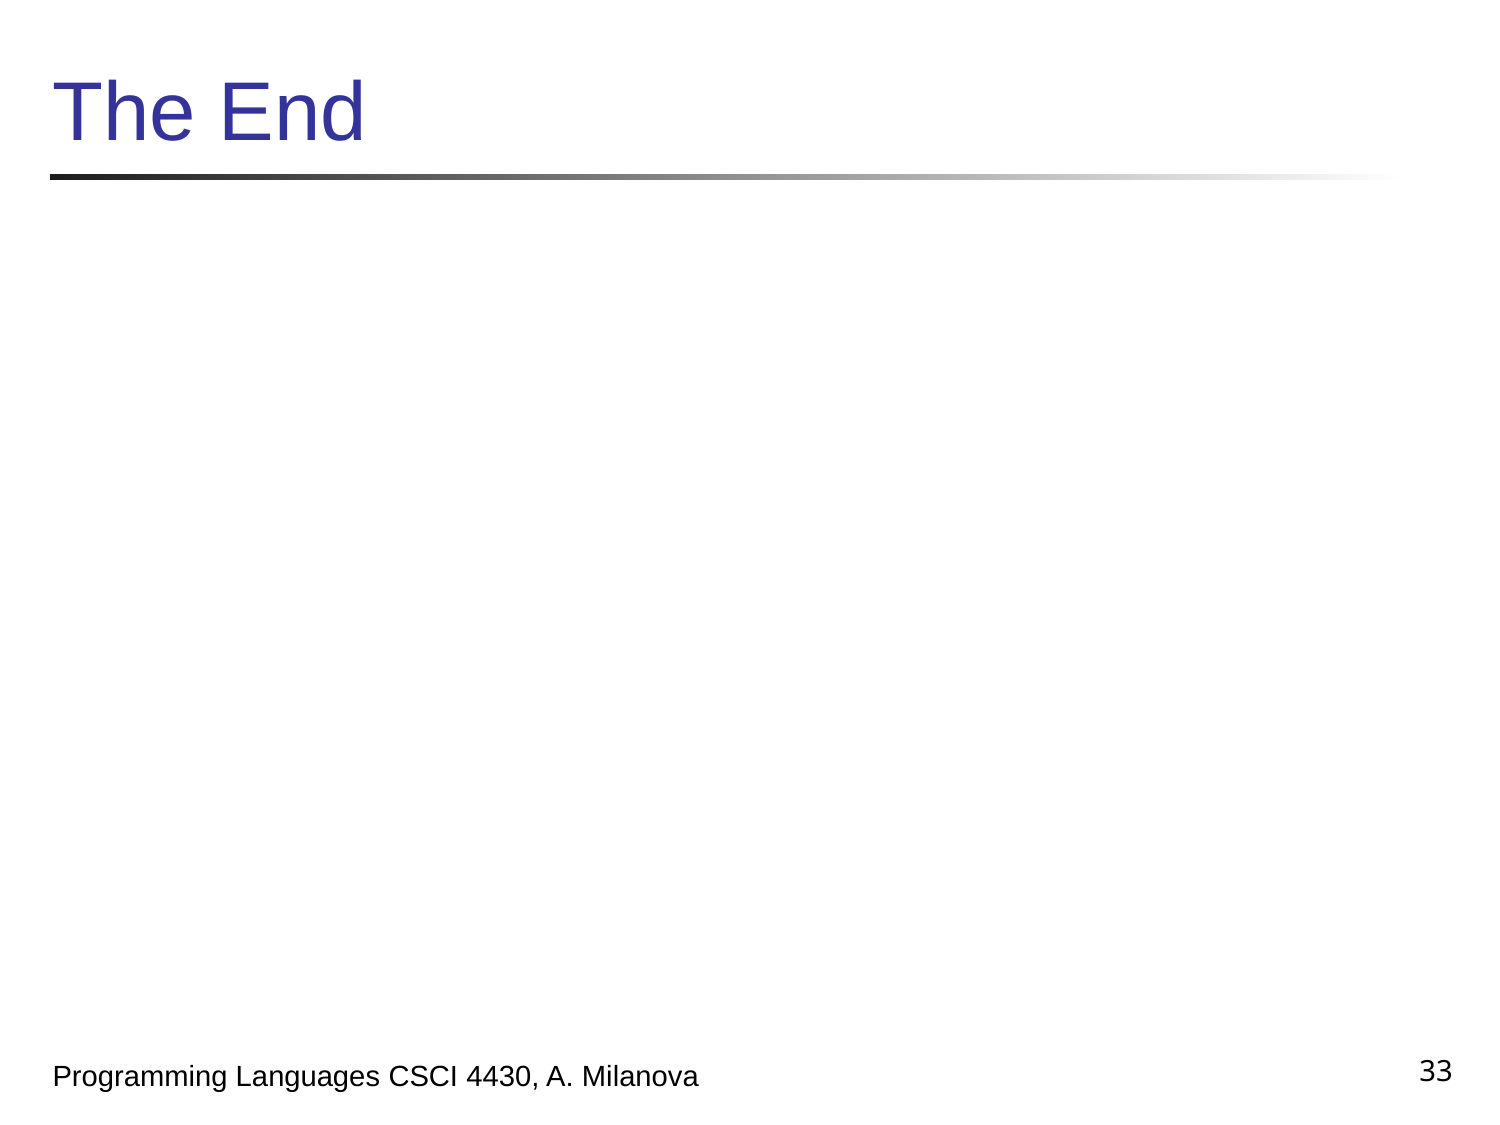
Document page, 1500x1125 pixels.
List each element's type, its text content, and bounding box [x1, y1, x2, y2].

footer Programming Languages CSCI 4430, A. Milanova [37, 1024, 813, 1101]
title The End [37, 0, 1466, 165]
slide_number 33 [1154, 1023, 1468, 1100]
